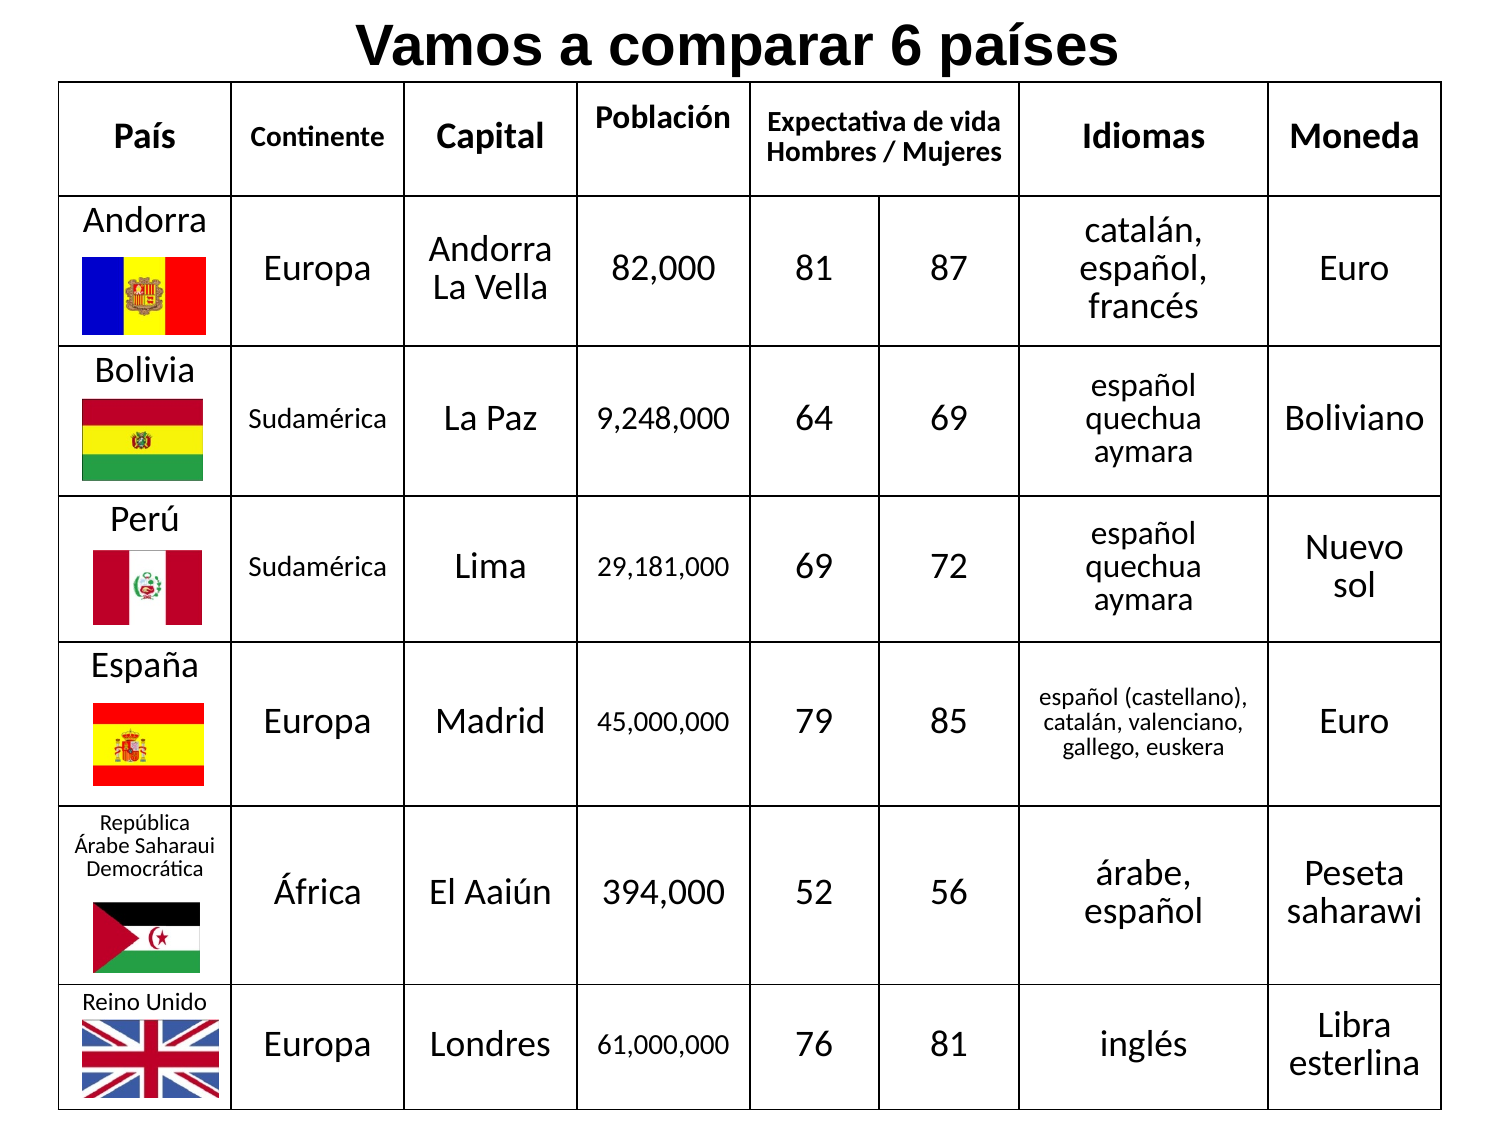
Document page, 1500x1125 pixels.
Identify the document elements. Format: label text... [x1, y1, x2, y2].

table_cell Libra esterlina [1269, 985, 1440, 1109]
table_cell 56 [880, 807, 1018, 984]
table_cell 29,181,000 [578, 497, 749, 641]
table_cell Europa [232, 643, 403, 805]
picture [81, 1019, 219, 1098]
picture [93, 702, 204, 786]
table_cell Sudamérica [232, 497, 403, 641]
table_cell 76 [751, 985, 878, 1109]
table_cell La Paz [405, 347, 576, 495]
table_cell Perú [59, 497, 230, 641]
table_cell 81 [751, 197, 878, 345]
table_header Población [578, 85, 749, 195]
table_cell Sudamérica [232, 347, 403, 495]
table_cell Madrid [405, 643, 576, 805]
table_cell República Árabe Saharaui Democrática [59, 807, 230, 984]
table_cell Bolivia [59, 347, 230, 495]
table_cell 69 [751, 497, 878, 641]
table_cell Peseta saharawi [1269, 807, 1440, 984]
table_cell árabe, español [1020, 807, 1267, 984]
picture [81, 398, 203, 481]
table_cell Reino Unido [59, 985, 230, 1109]
table_cell catalán, español, francés [1020, 197, 1267, 345]
table_header Idiomas [1020, 85, 1267, 195]
table_cell inglés [1020, 985, 1267, 1109]
table_cell español (castellano), catalán, valenciano, gallego, euskera [1020, 643, 1267, 805]
table_cell 82,000 [578, 197, 749, 345]
table_cell 72 [880, 497, 1018, 641]
table_cell 85 [880, 643, 1018, 805]
table_header Moneda [1269, 85, 1440, 195]
table_cell Nuevo sol [1269, 497, 1440, 641]
table_cell Europa [232, 197, 403, 345]
table_cell Euro [1269, 643, 1440, 805]
table_cell 64 [751, 347, 878, 495]
table_cell Boliviano [1269, 347, 1440, 495]
table_cell África [232, 807, 403, 984]
table_cell Europa [232, 985, 403, 1109]
table_cell 52 [751, 807, 878, 984]
table_cell 79 [751, 643, 878, 805]
table_header País [59, 85, 230, 195]
table_header Capital [405, 85, 576, 195]
table_cell español quechua aymara [1020, 497, 1267, 641]
table_cell El Aaiún [405, 807, 576, 984]
table_cell Euro [1269, 197, 1440, 345]
table_cell Andorra La Vella [405, 197, 576, 345]
table_cell Lima [405, 497, 576, 641]
table_cell España [59, 643, 230, 805]
table_header Expectativa de vida Hombres / Mujeres [751, 85, 1018, 195]
text_box Vamos a comparar 6 países [35, 0, 1442, 85]
picture [81, 257, 206, 336]
table_cell 87 [880, 197, 1018, 345]
table_cell 61,000,000 [578, 985, 749, 1109]
table_header Continente [232, 85, 403, 195]
table_cell 81 [880, 985, 1018, 1109]
table_cell Andorra [59, 197, 230, 345]
table_cell 9,248,000 [578, 347, 749, 495]
table_cell español quechua aymara [1020, 347, 1267, 495]
table_cell 45,000,000 [578, 643, 749, 805]
table_cell 69 [880, 347, 1018, 495]
table_cell 394,000 [578, 807, 749, 984]
picture [93, 902, 200, 973]
picture [93, 550, 202, 625]
table_cell Londres [405, 985, 576, 1109]
